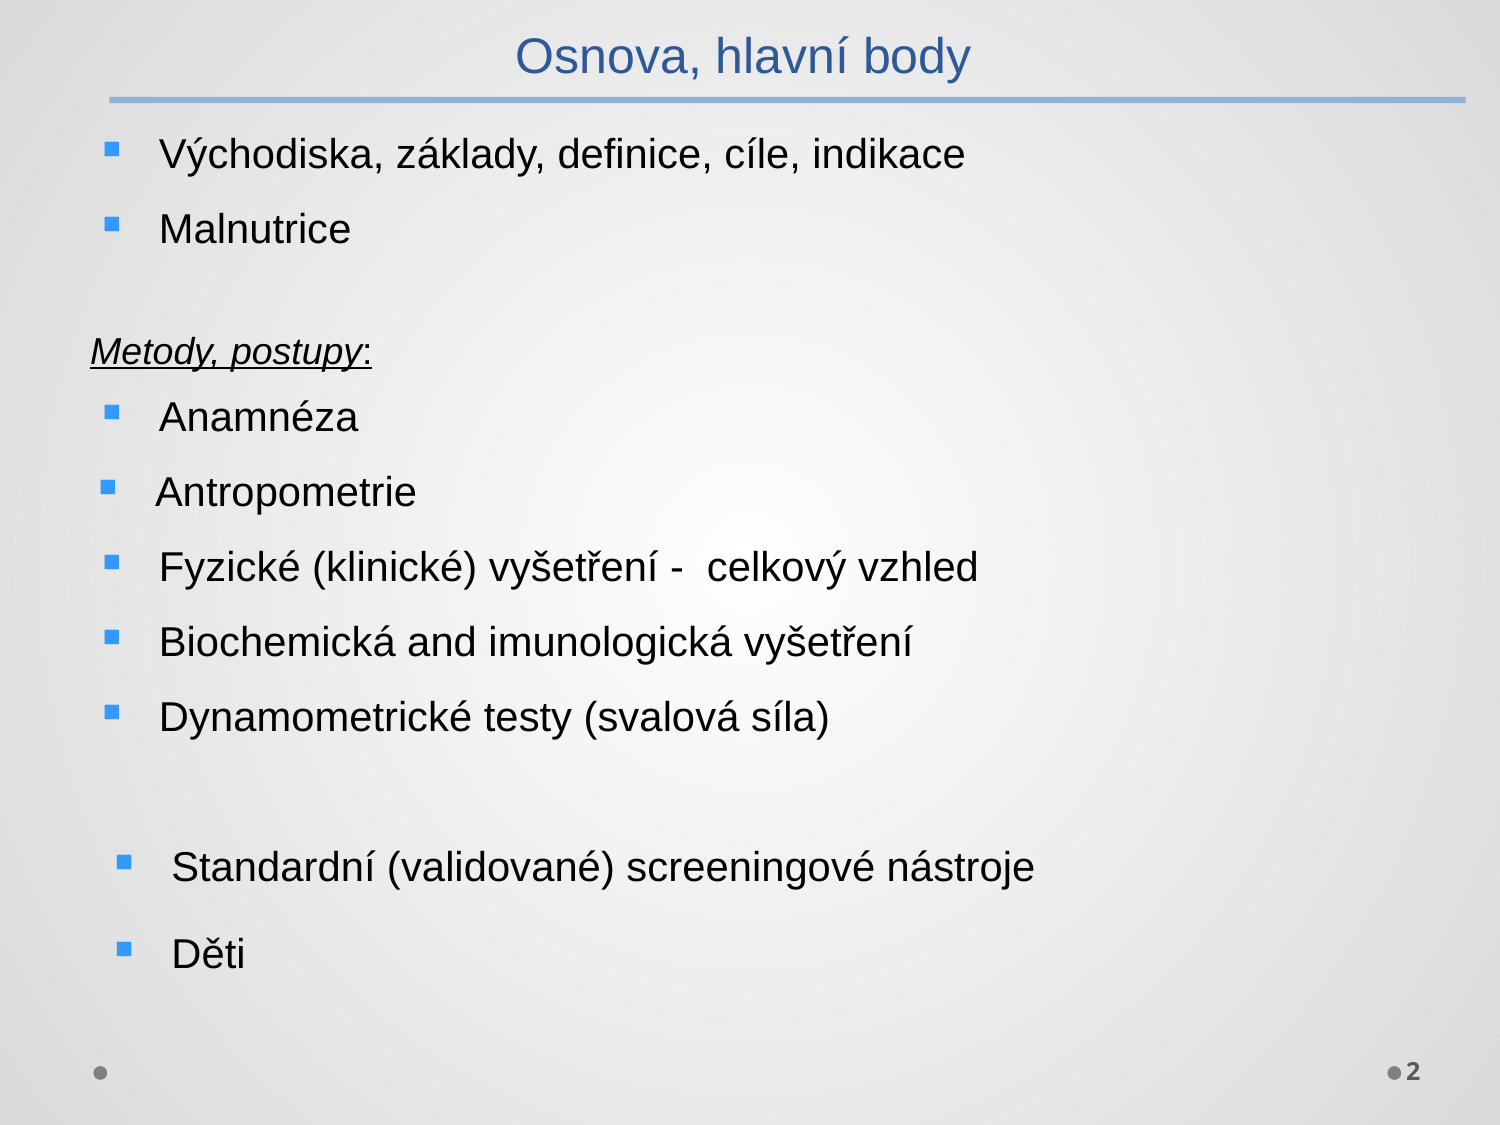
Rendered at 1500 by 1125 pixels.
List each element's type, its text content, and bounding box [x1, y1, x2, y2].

text_box Východiska, základy, definice, cíle, indikace [87, 124, 1413, 199]
text_box Metody, postupy: [75, 324, 1400, 413]
text_box Fyzické (klinické) vyšetření - celkový vzhled [87, 537, 1413, 612]
text_box Děti [99, 924, 1425, 1013]
text_box Anamnéza [87, 387, 1413, 463]
text_box Standardní (validované) screeningové nástroje [99, 837, 1425, 924]
text_box Biochemická and imunologická vyšetření [87, 612, 1413, 687]
text_box Dynamometrické testy (svalová síla) [87, 687, 1413, 775]
text_box 2 [1401, 1042, 1494, 1103]
text_box Malnutrice [87, 199, 1413, 288]
text_box Antropometrie [83, 462, 1409, 550]
title Osnova, hlavní body [62, 12, 1425, 92]
